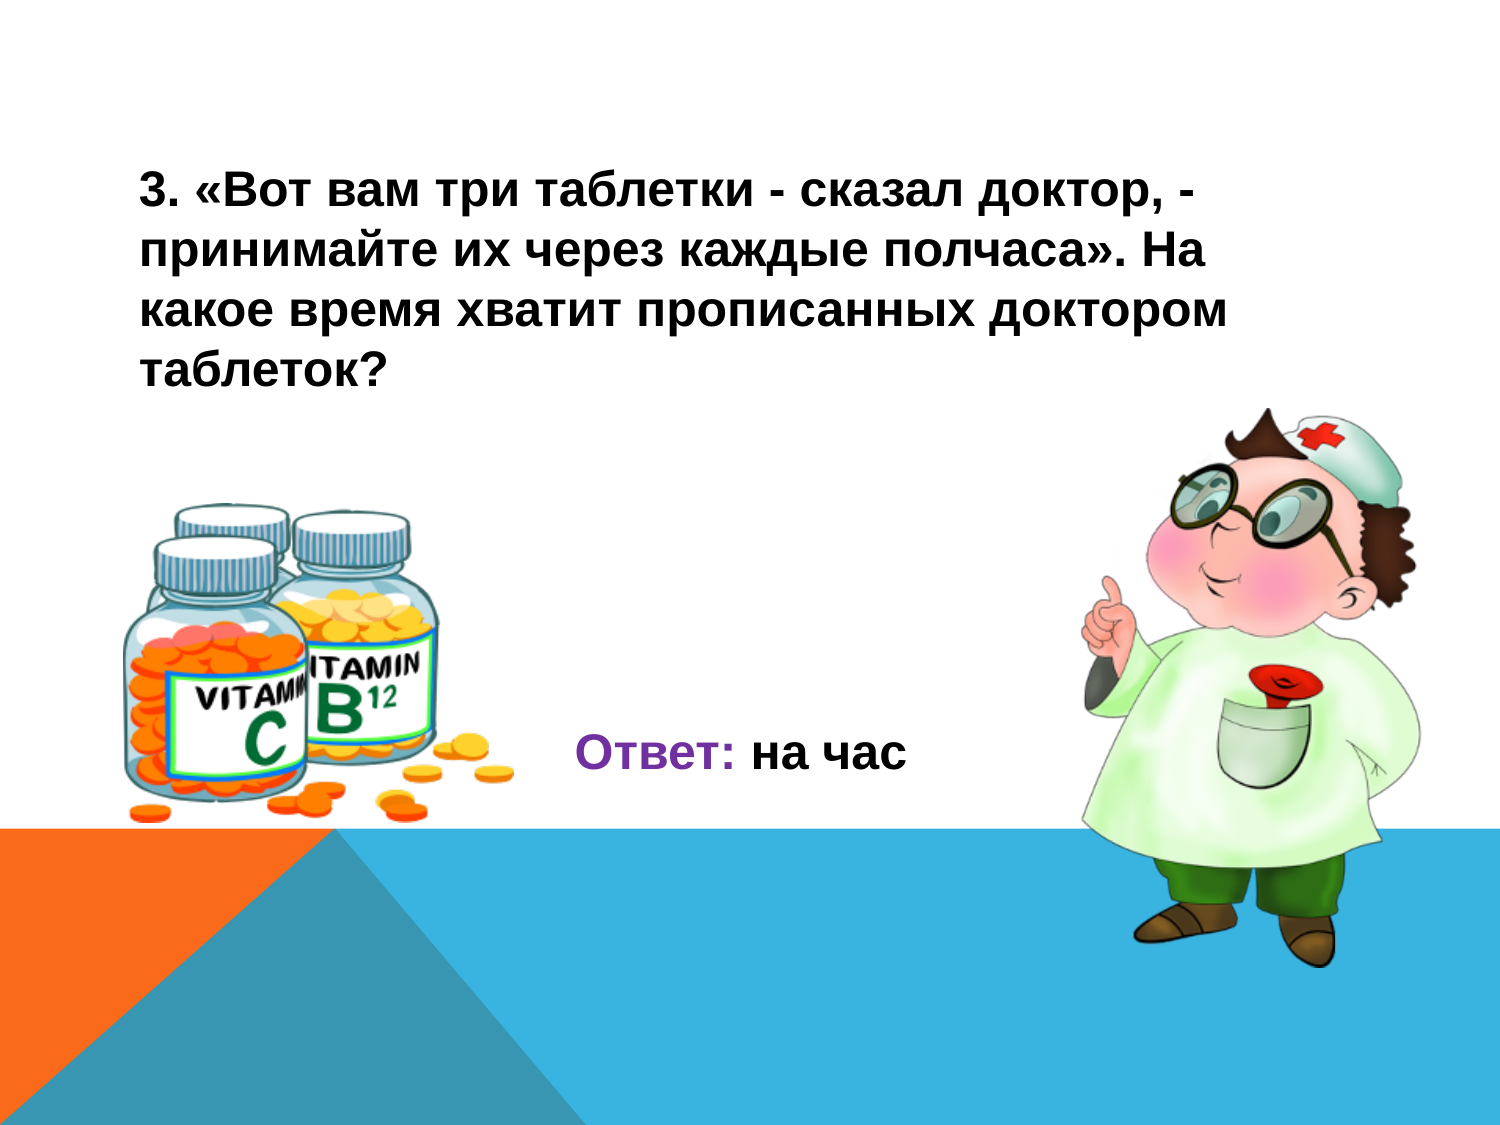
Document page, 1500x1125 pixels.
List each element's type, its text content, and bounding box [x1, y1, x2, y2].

picture [123, 503, 514, 823]
list 3. «Вот вам три таблетки - сказал доктор, - принимайте их через каждые полчаса». На какое время хватит прописанных доктором таблеток? Ответ: на час [123, 148, 1359, 737]
picture [1080, 408, 1439, 969]
